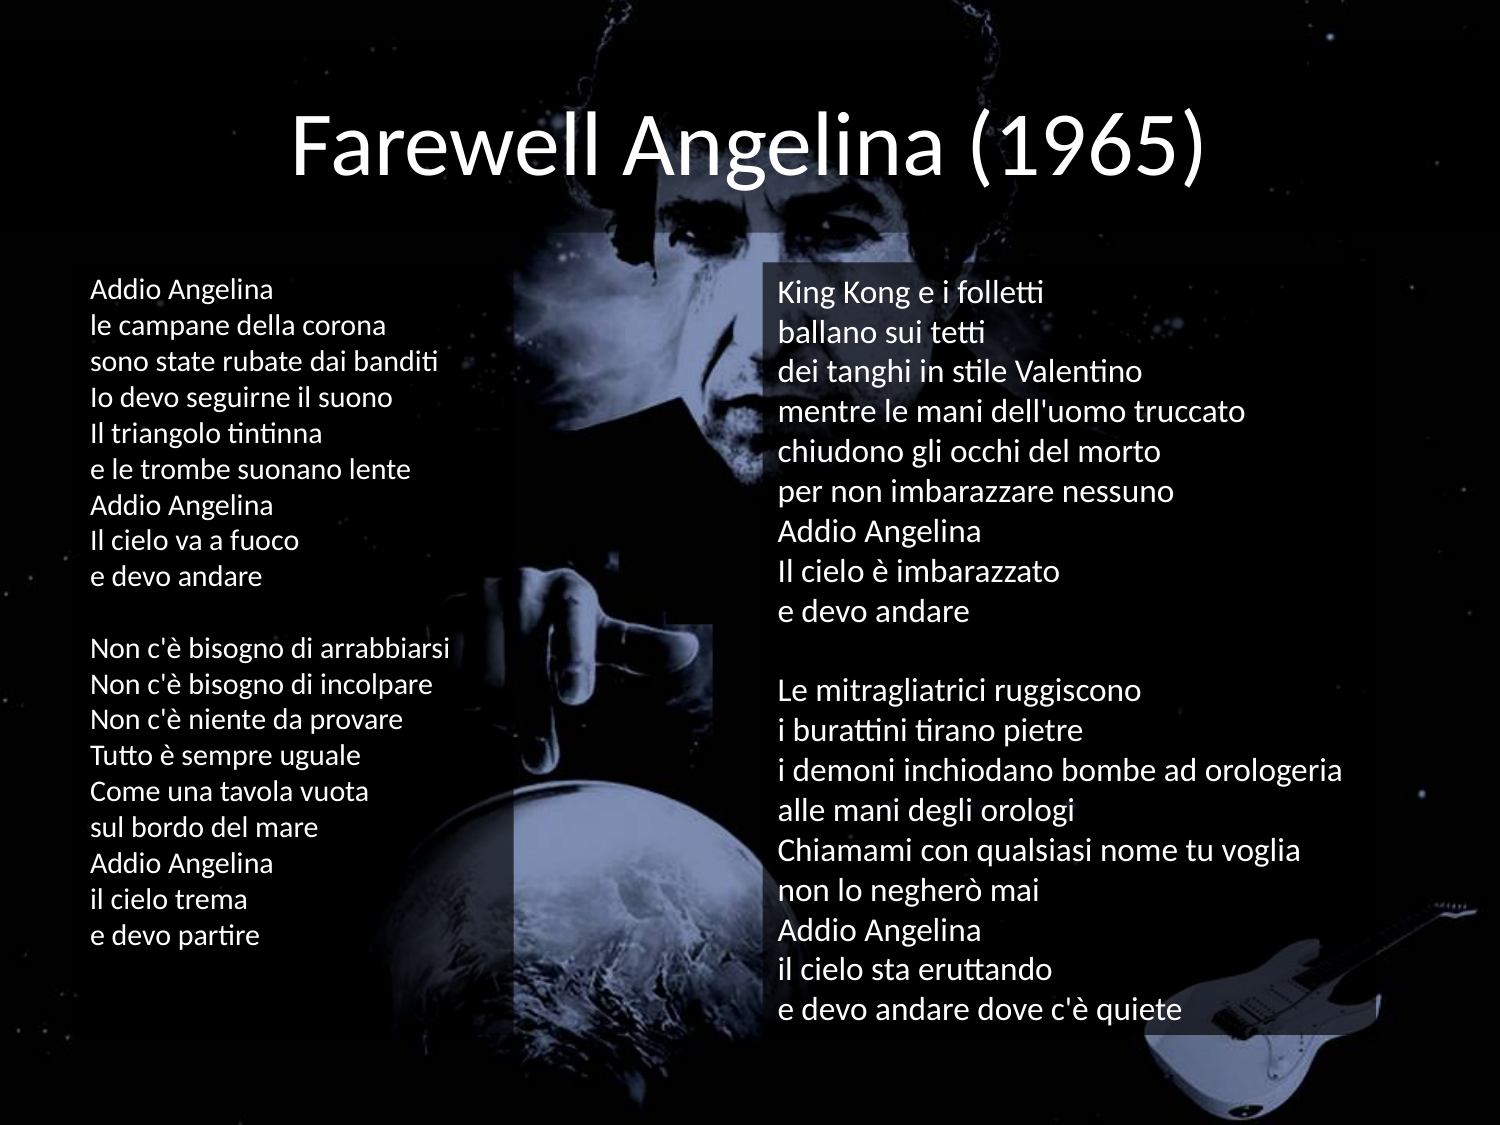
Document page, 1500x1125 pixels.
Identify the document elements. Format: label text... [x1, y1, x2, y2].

list Addio Angelina le campane della corona sono state rubate dai banditi Io devo seguirne il suono Il triangolo tintinna e le trombe suonano lente Addio Angelina Il cielo va a fuoco e devo andare Non c'è bisogno di arrabbiarsi Non c'è bisogno di incolpare Non c'è niente da provare Tutto è sempre uguale Come una tavola vuota sul bordo del mare Addio Angelina il cielo trema e devo partire [75, 262, 514, 1035]
picture [0, 0, 1500, 45]
title Farewell Angelina (1965) [0, 45, 1500, 233]
list King Kong e i folletti ballano sui tetti dei tanghi in stile Valentino mentre le mani dell'uomo truccato chiudono gli occhi del morto per non imbarazzare nessuno Addio Angelina Il cielo è imbarazzato e devo andare Le mitragliatrici ruggiscono i burattini tirano pietre i demoni inchiodano bombe ad orologeria alle mani degli orologi Chiamami con qualsiasi nome tu voglia non lo negherò mai Addio Angelina il cielo sta eruttando e devo andare dove c'è quiete [762, 262, 1377, 1035]
picture [0, 233, 1500, 1125]
